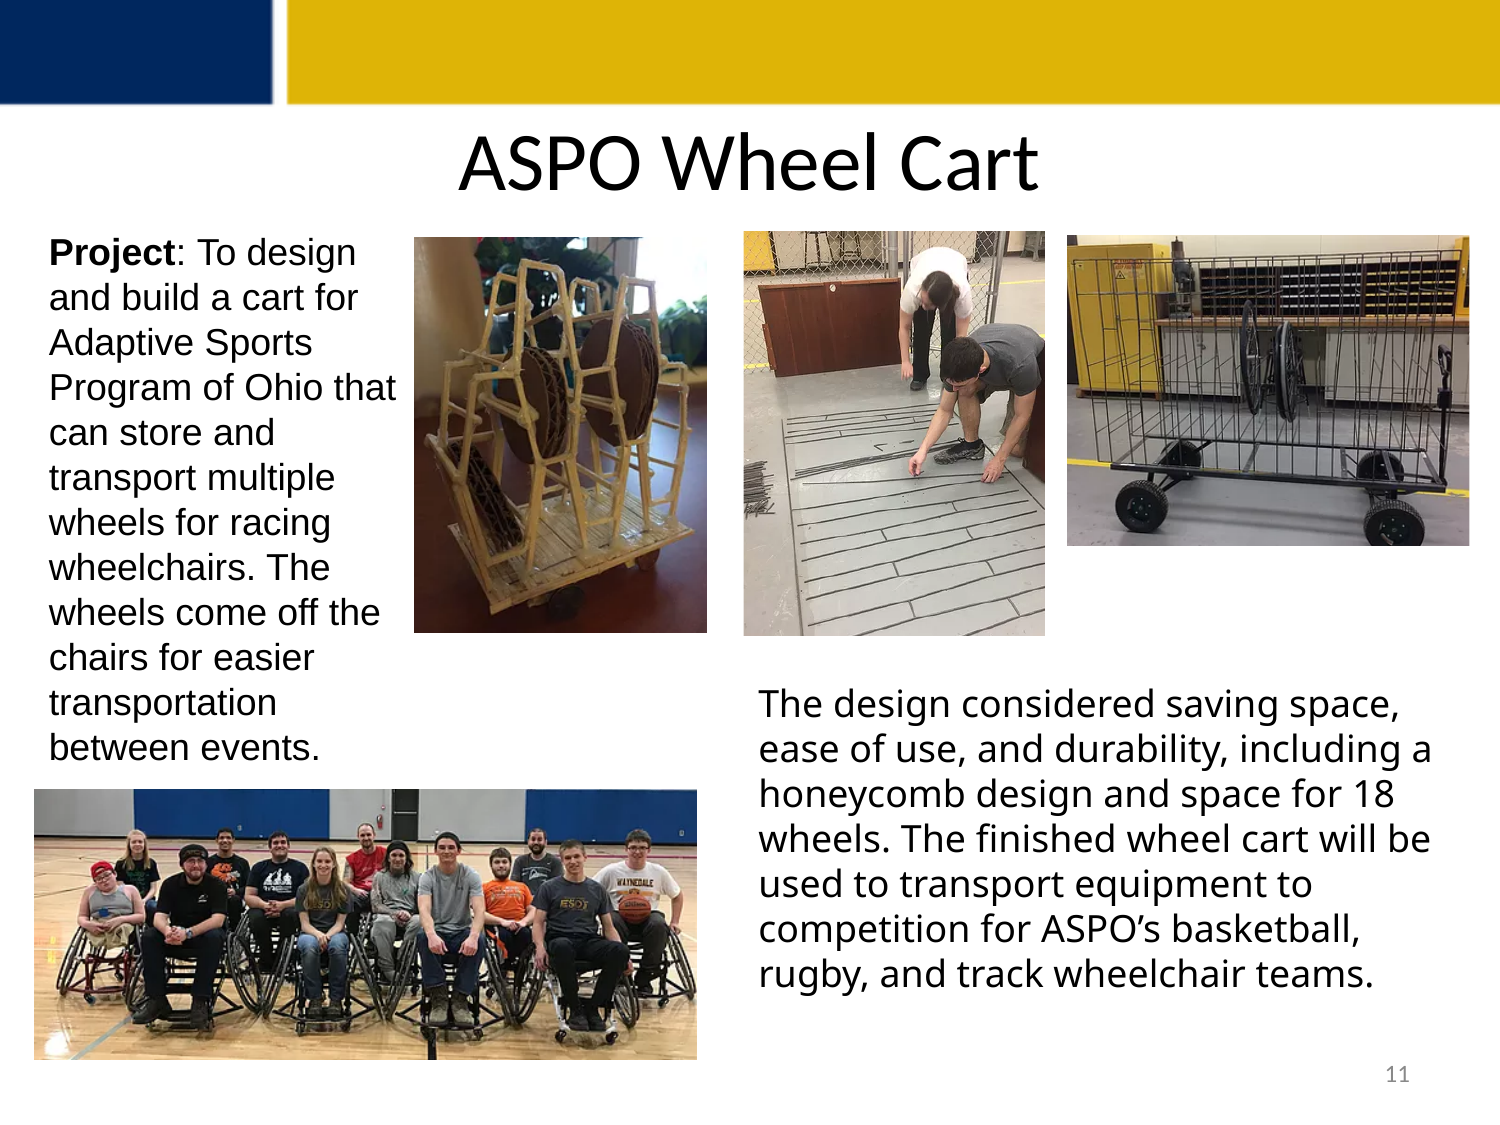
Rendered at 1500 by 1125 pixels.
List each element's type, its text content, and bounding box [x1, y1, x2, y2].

picture [1066, 235, 1470, 547]
picture [743, 231, 1046, 636]
text_box Project: To design and build a cart for Adaptive Sports Program of Ohio that can store and transport multiple wheels for racing wheelchairs. The wheels come off the chairs for easier transportation between events. [34, 220, 415, 776]
text_box The design considered saving space, ease of use, and durability, including a honeycomb design and space for 18 wheels. The finished wheel cart will be used to transport equipment to competition for ASPO’s basketball, rugby, and track wheelchair teams. [743, 672, 1470, 1003]
picture [0, 0, 1500, 109]
picture [33, 788, 698, 1061]
slide_number 11 [1074, 1042, 1425, 1103]
title ASPO Wheel Cart [75, 81, 1425, 233]
picture [413, 237, 707, 634]
